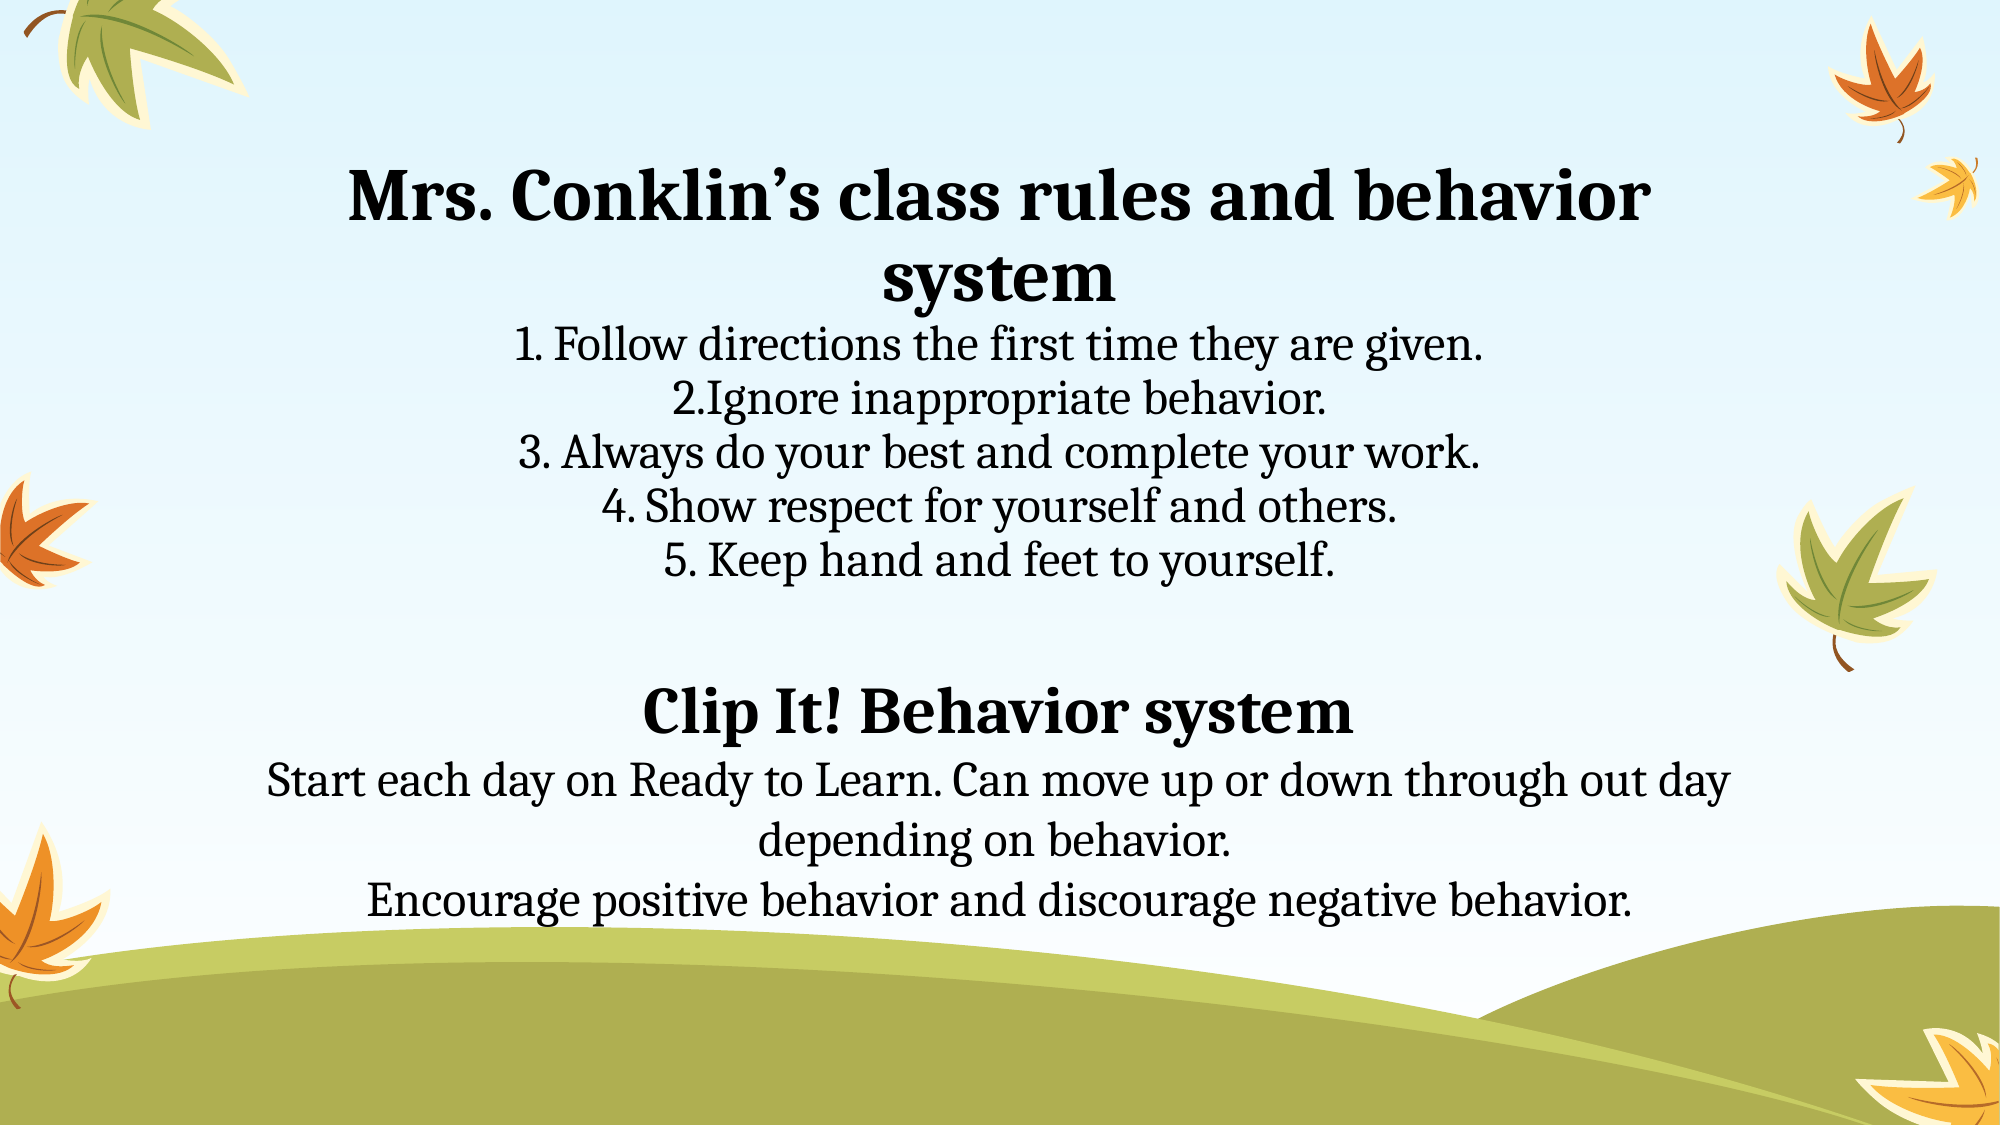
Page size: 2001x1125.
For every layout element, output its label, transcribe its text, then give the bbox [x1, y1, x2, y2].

list Clip It! Behavior system Start each day on Ready to Learn. Can move up or down through out day depending on behavior. Encourage positive behavior and discourage negative behavior. [249, 659, 1750, 1075]
title Mrs. Conklin’s class rules and behavior system 1. Follow directions the first time they are given. 2.Ignore inappropriate behavior. 3. Always do your best and complete your work. 4. Show respect for yourself and others. 5. Keep hand and feet to yourself. [249, 109, 1750, 659]
